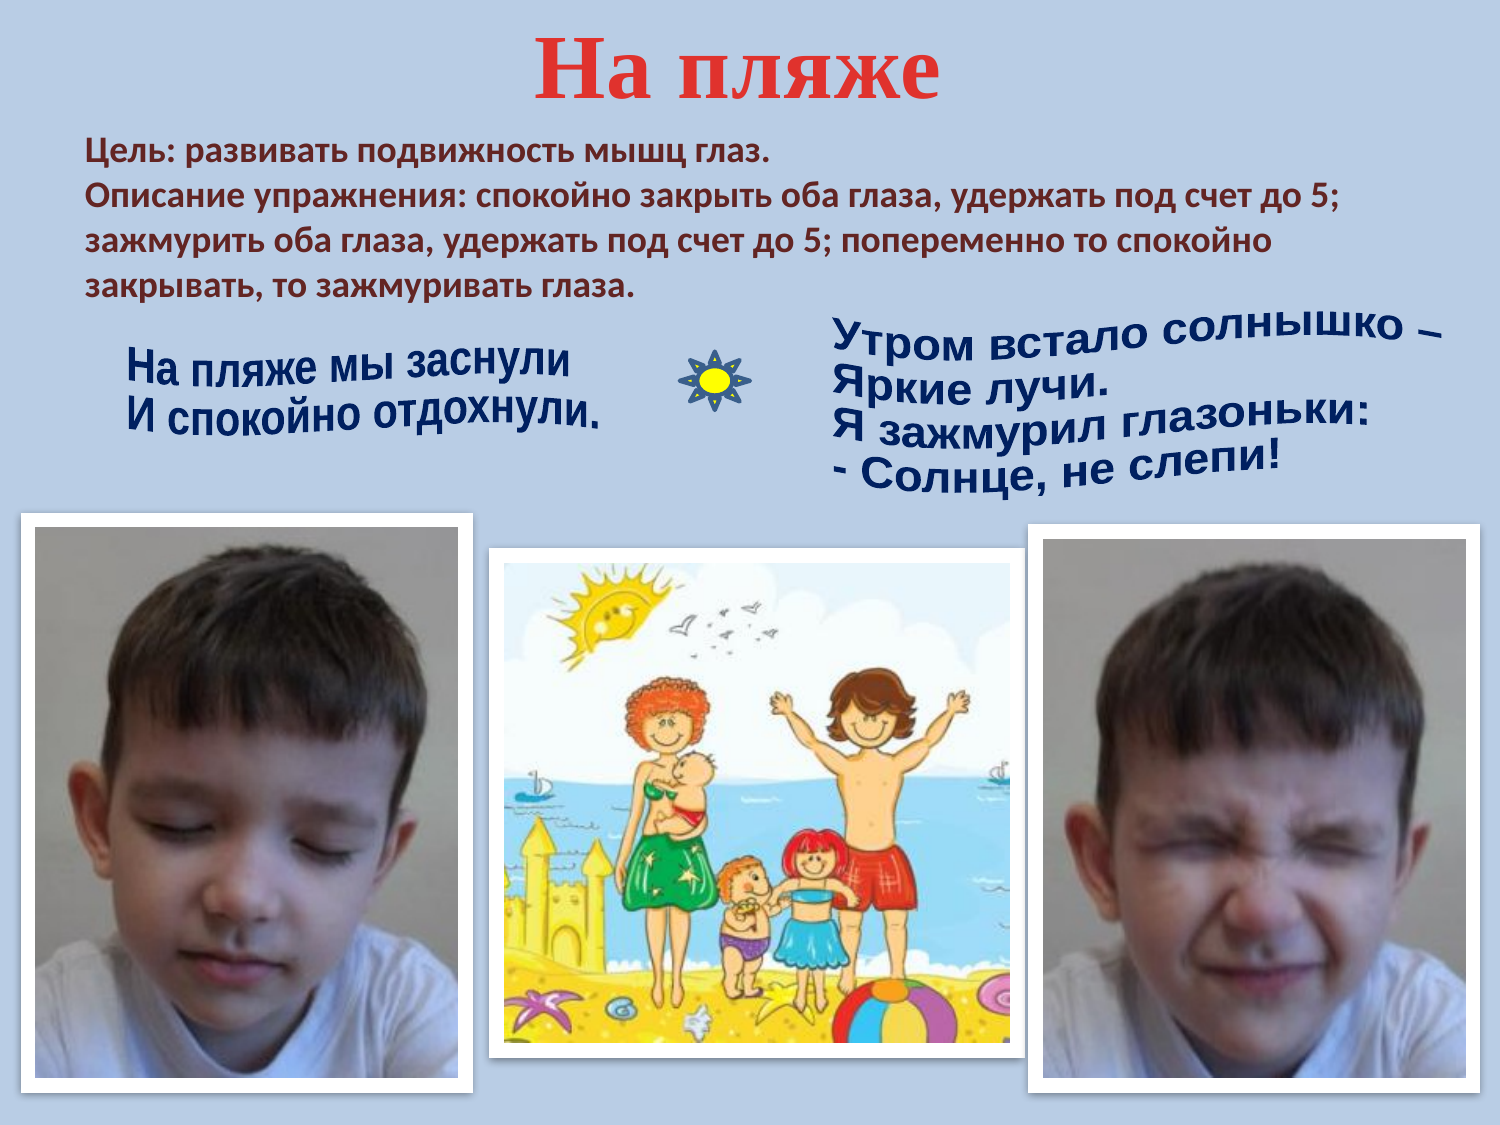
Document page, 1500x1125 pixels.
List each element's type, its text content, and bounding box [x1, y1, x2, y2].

picture [503, 562, 1011, 1044]
text_box [677, 349, 753, 413]
picture [1042, 538, 1466, 1079]
text_box Цель: развивать подвижность мышц глаз. Описание упражнения: спокойно закрыть оба глаза, удержать под счет до 5; зажмурить оба глаза, удержать под счет до 5; попеременно то спокойно закрывать, то зажмуривать глаза. [70, 117, 1442, 312]
picture [34, 527, 459, 1079]
text_box На пляже [70, 0, 1407, 117]
